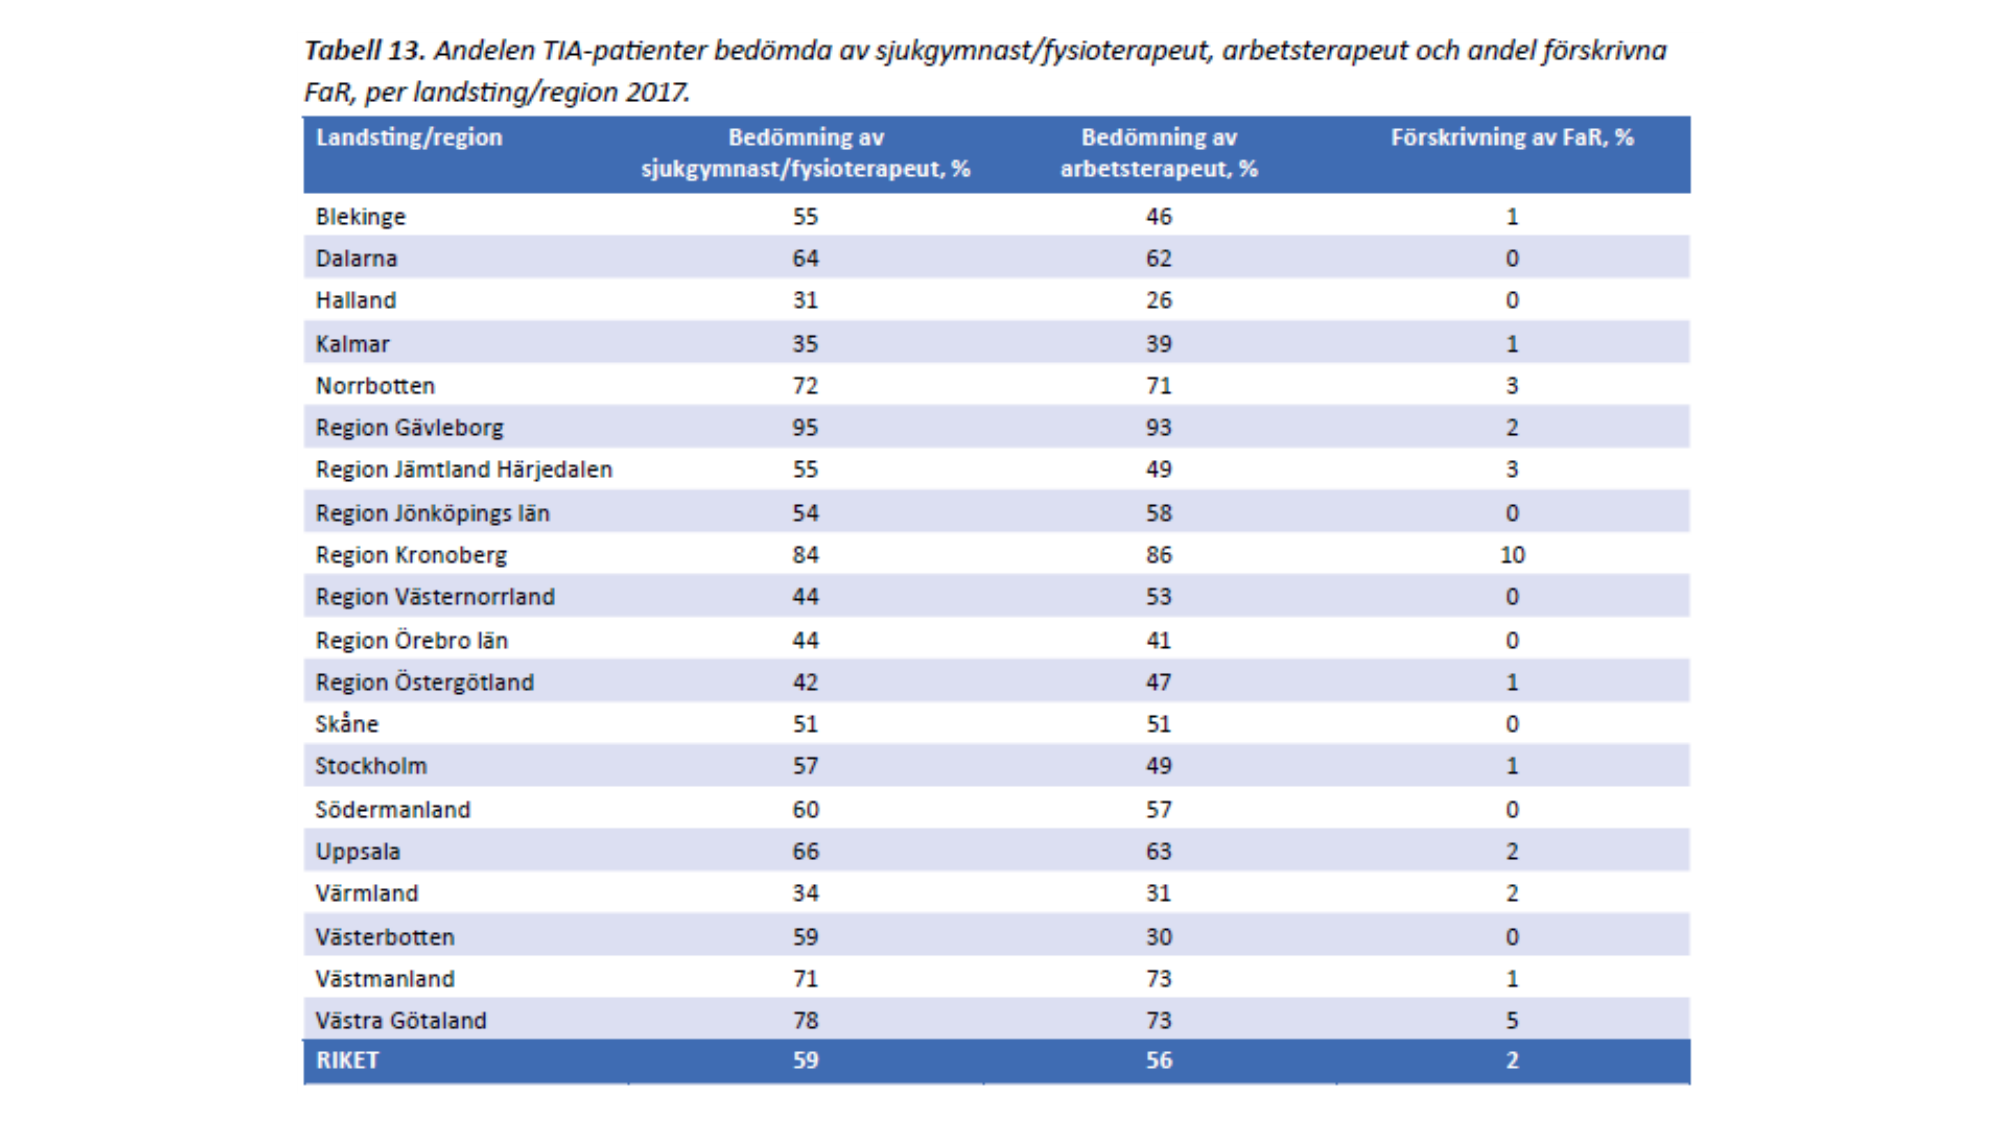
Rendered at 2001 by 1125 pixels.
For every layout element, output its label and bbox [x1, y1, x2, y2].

picture [296, 31, 1704, 1094]
